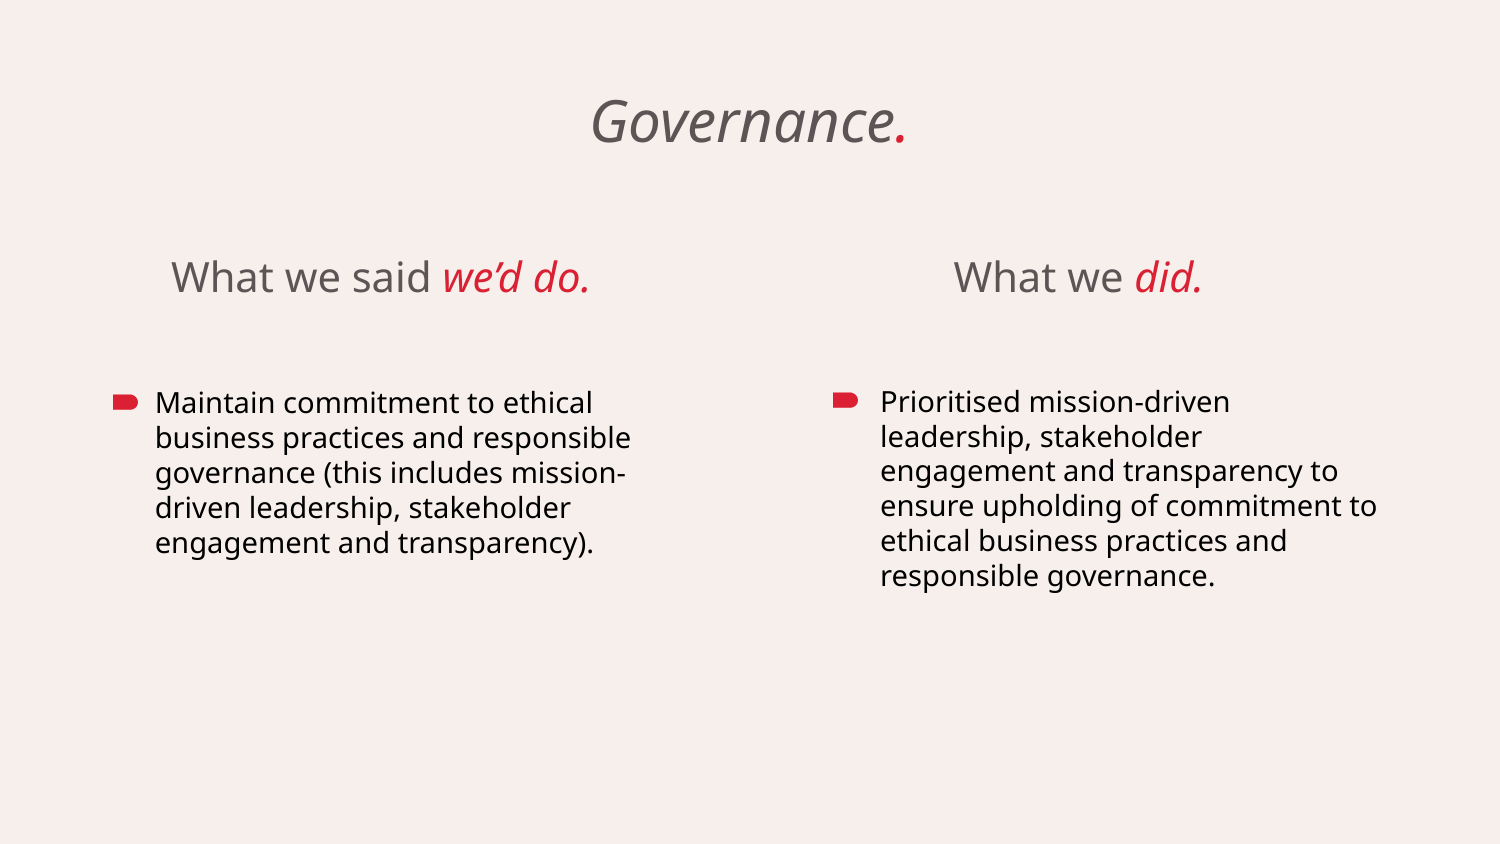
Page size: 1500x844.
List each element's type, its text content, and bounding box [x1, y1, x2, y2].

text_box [53, 210, 1448, 351]
text_box Governance. [548, 55, 952, 195]
picture [833, 392, 858, 408]
text_box Maintain commitment to ethical business practices and responsible governance (this includes mission-driven leadership, stakeholder engagement and transparency). [98, 360, 683, 594]
picture [113, 394, 138, 410]
text_box Prioritised mission-driven leadership, stakeholder engagement and transparency to ensure upholding of commitment to ethical business practices and responsible governance. [818, 360, 1401, 626]
